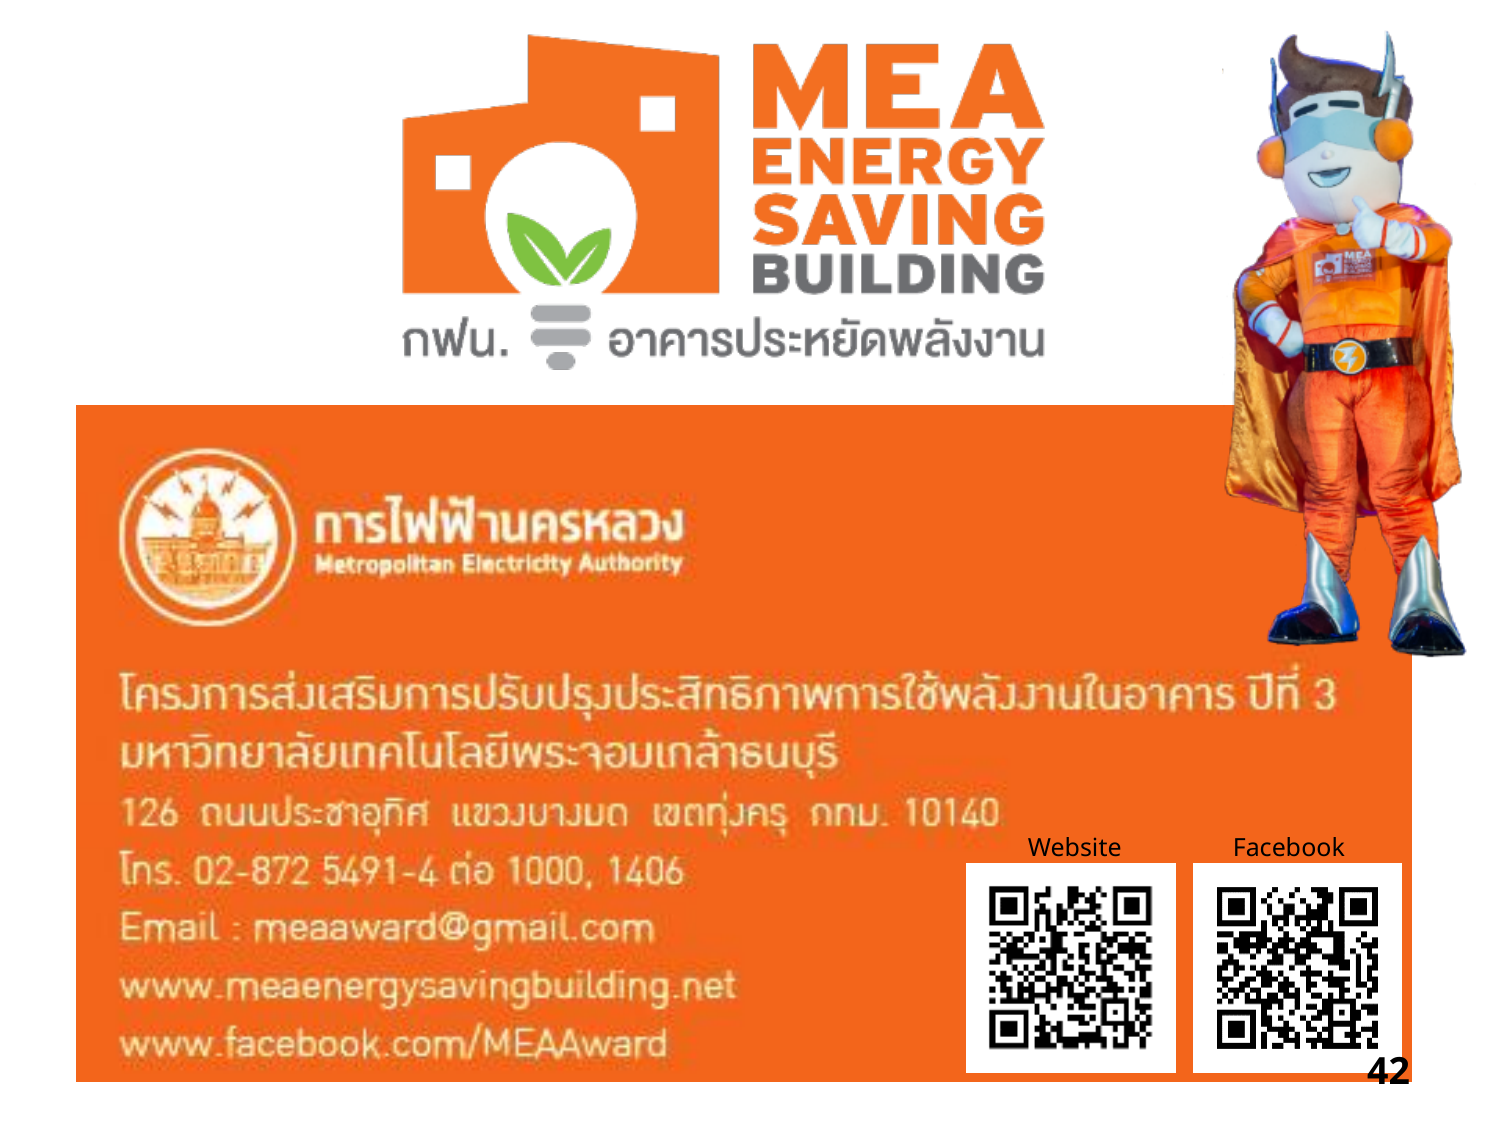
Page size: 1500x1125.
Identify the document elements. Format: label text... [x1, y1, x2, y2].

picture [76, 0, 1476, 1082]
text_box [966, 823, 1176, 1073]
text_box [1188, 823, 1402, 1073]
slide_number 42 [1074, 1042, 1425, 1103]
